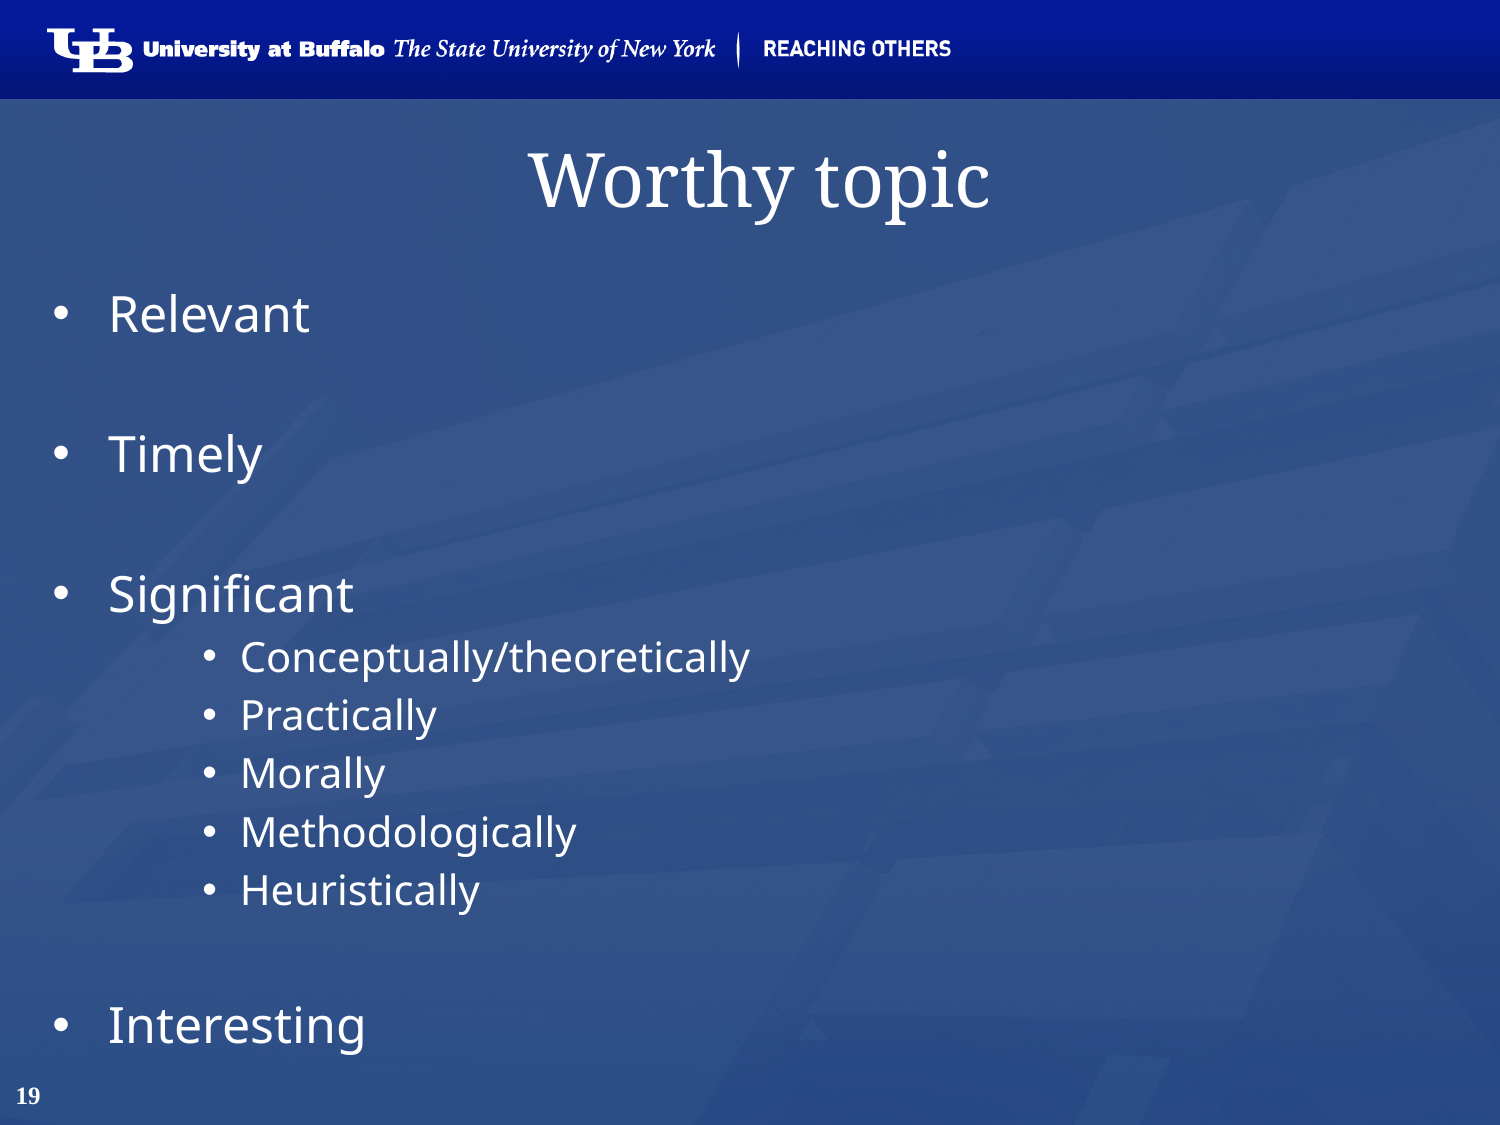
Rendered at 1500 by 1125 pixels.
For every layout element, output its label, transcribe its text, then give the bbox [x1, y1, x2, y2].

title Worthy topic [37, 125, 1463, 250]
slide_number 19 [0, 1064, 75, 1125]
list Relevant Timely Significant Conceptually/theoretically Practically Morally Methodologically Heuristically Interesting [37, 275, 1463, 1088]
picture [0, 0, 1500, 99]
